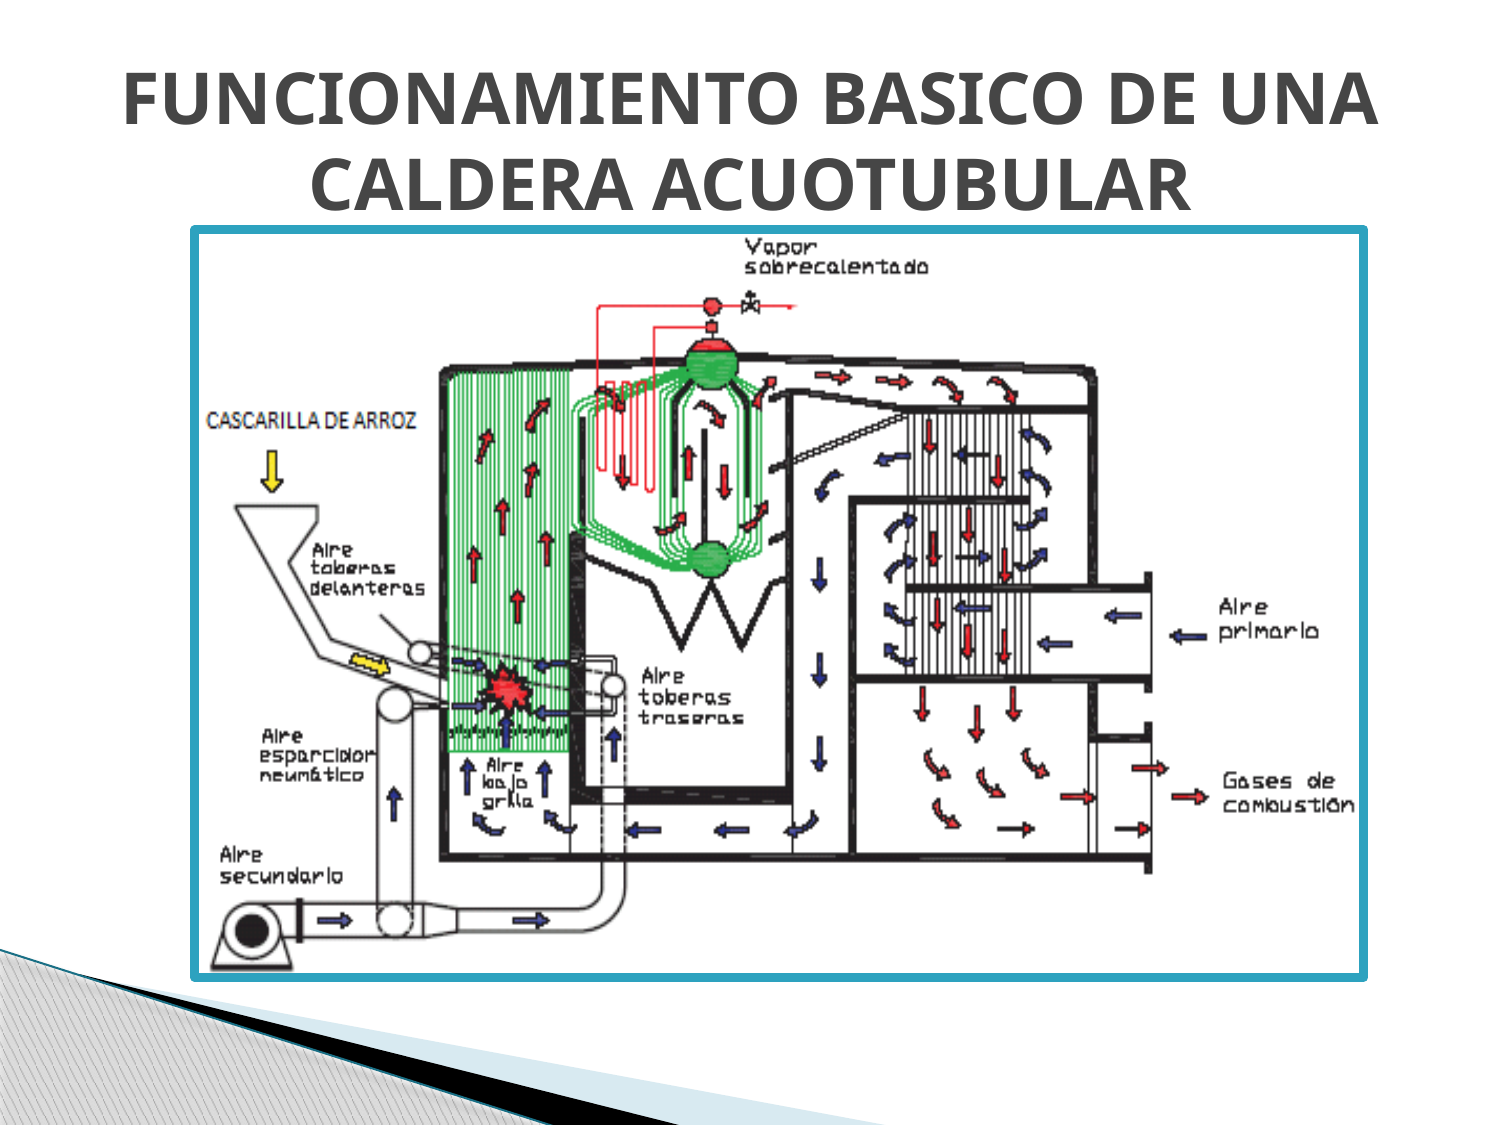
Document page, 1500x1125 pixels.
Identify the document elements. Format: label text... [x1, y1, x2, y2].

picture [198, 234, 1360, 973]
title FUNCIONAMIENTO BASICO DE UNA CALDERA ACUOTUBULAR [75, 45, 1425, 233]
